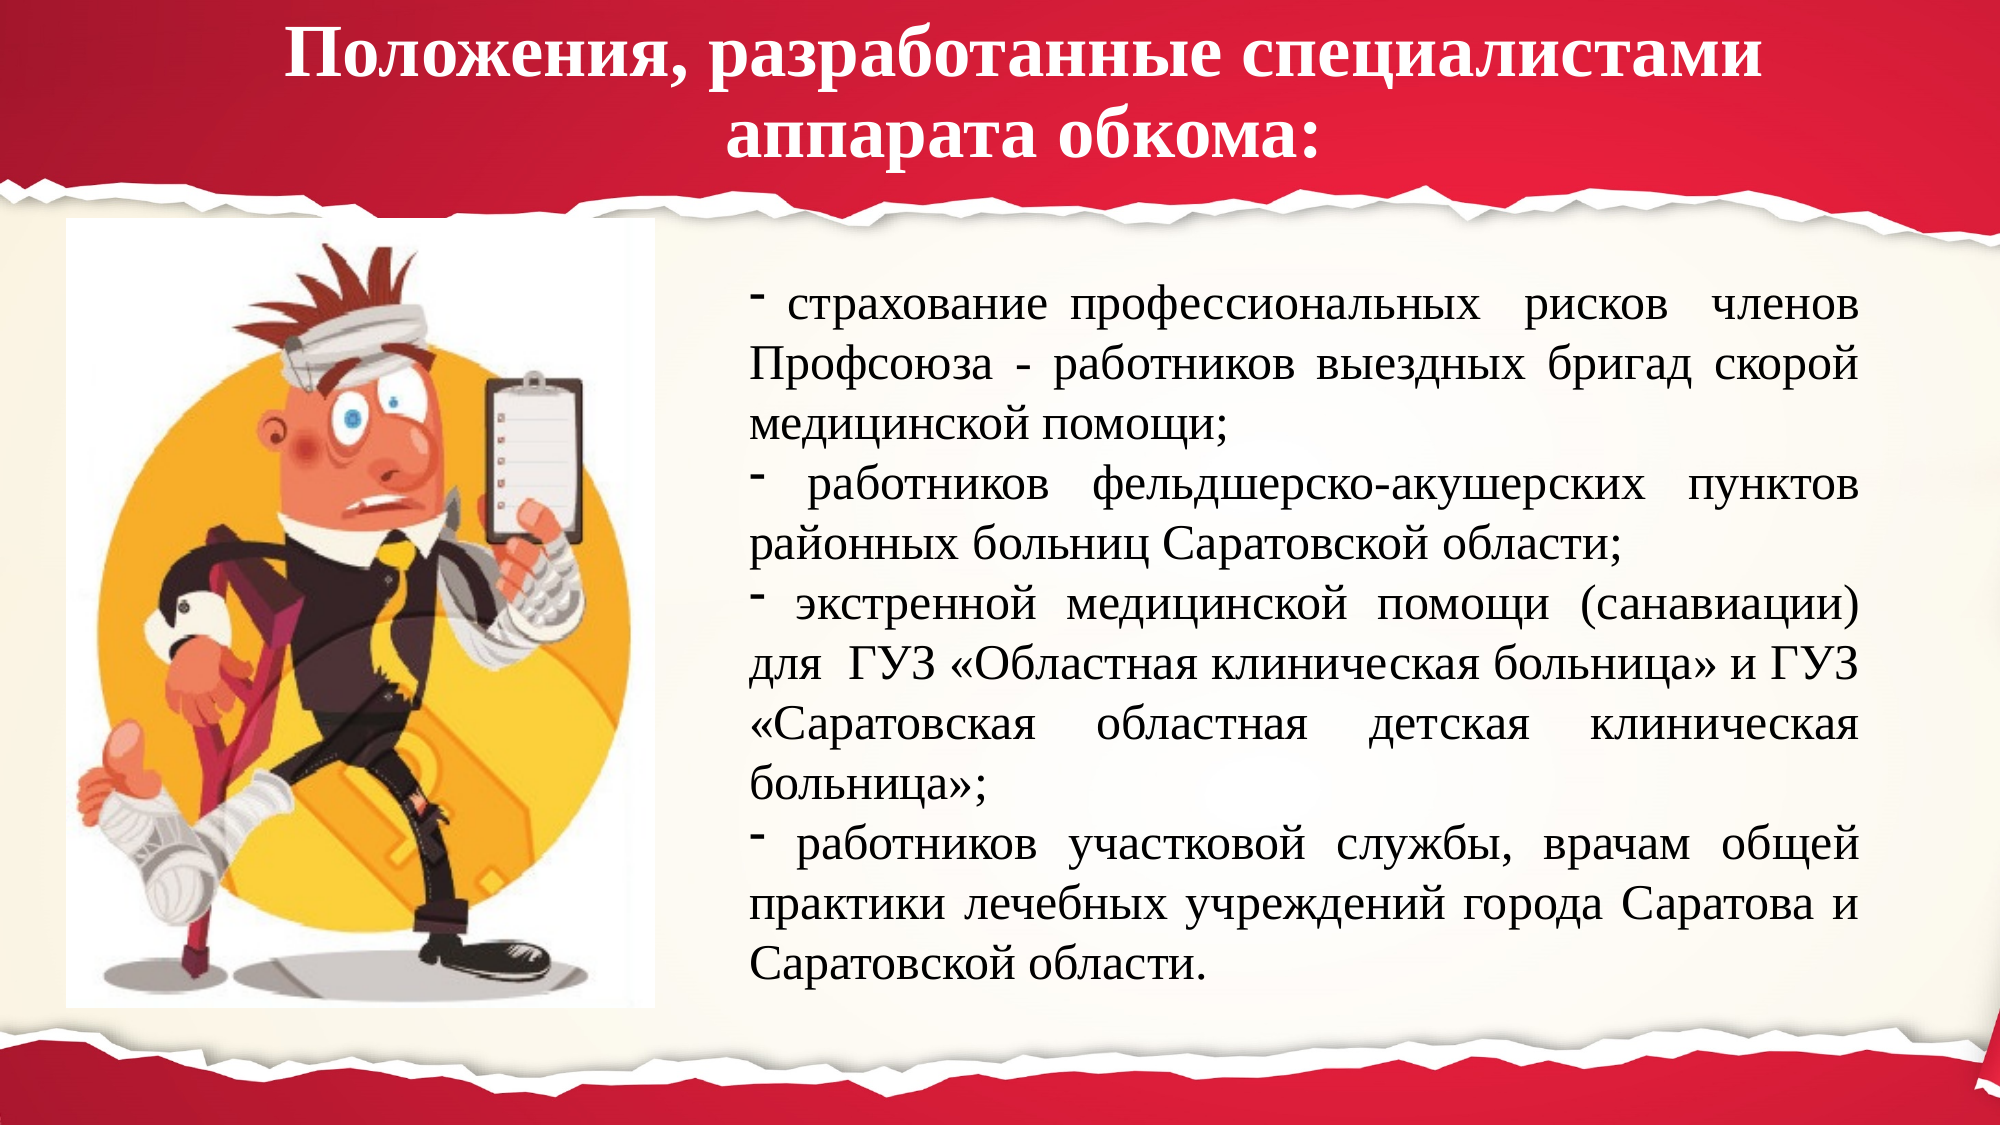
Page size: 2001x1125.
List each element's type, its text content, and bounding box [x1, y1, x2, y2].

text_box страхование профессиональных рисков членов Профсоюза - работников выездных бригад скорой медицинской помощи; работников фельдшерско-акушерских пунктов районных больниц Саратовской области; экстренной медицинской помощи (санавиации) для ГУЗ «Областная клиническая больница» и ГУЗ «Саратовская областная детская клиническая больница»; работников участковой службы, врачам общей практики лечебных учреждений города Саратова и Саратовской области. [734, 262, 1875, 997]
picture [0, 0, 2000, 1125]
title Положения, разработанные специалистами аппарата обкома: [199, 0, 1850, 186]
